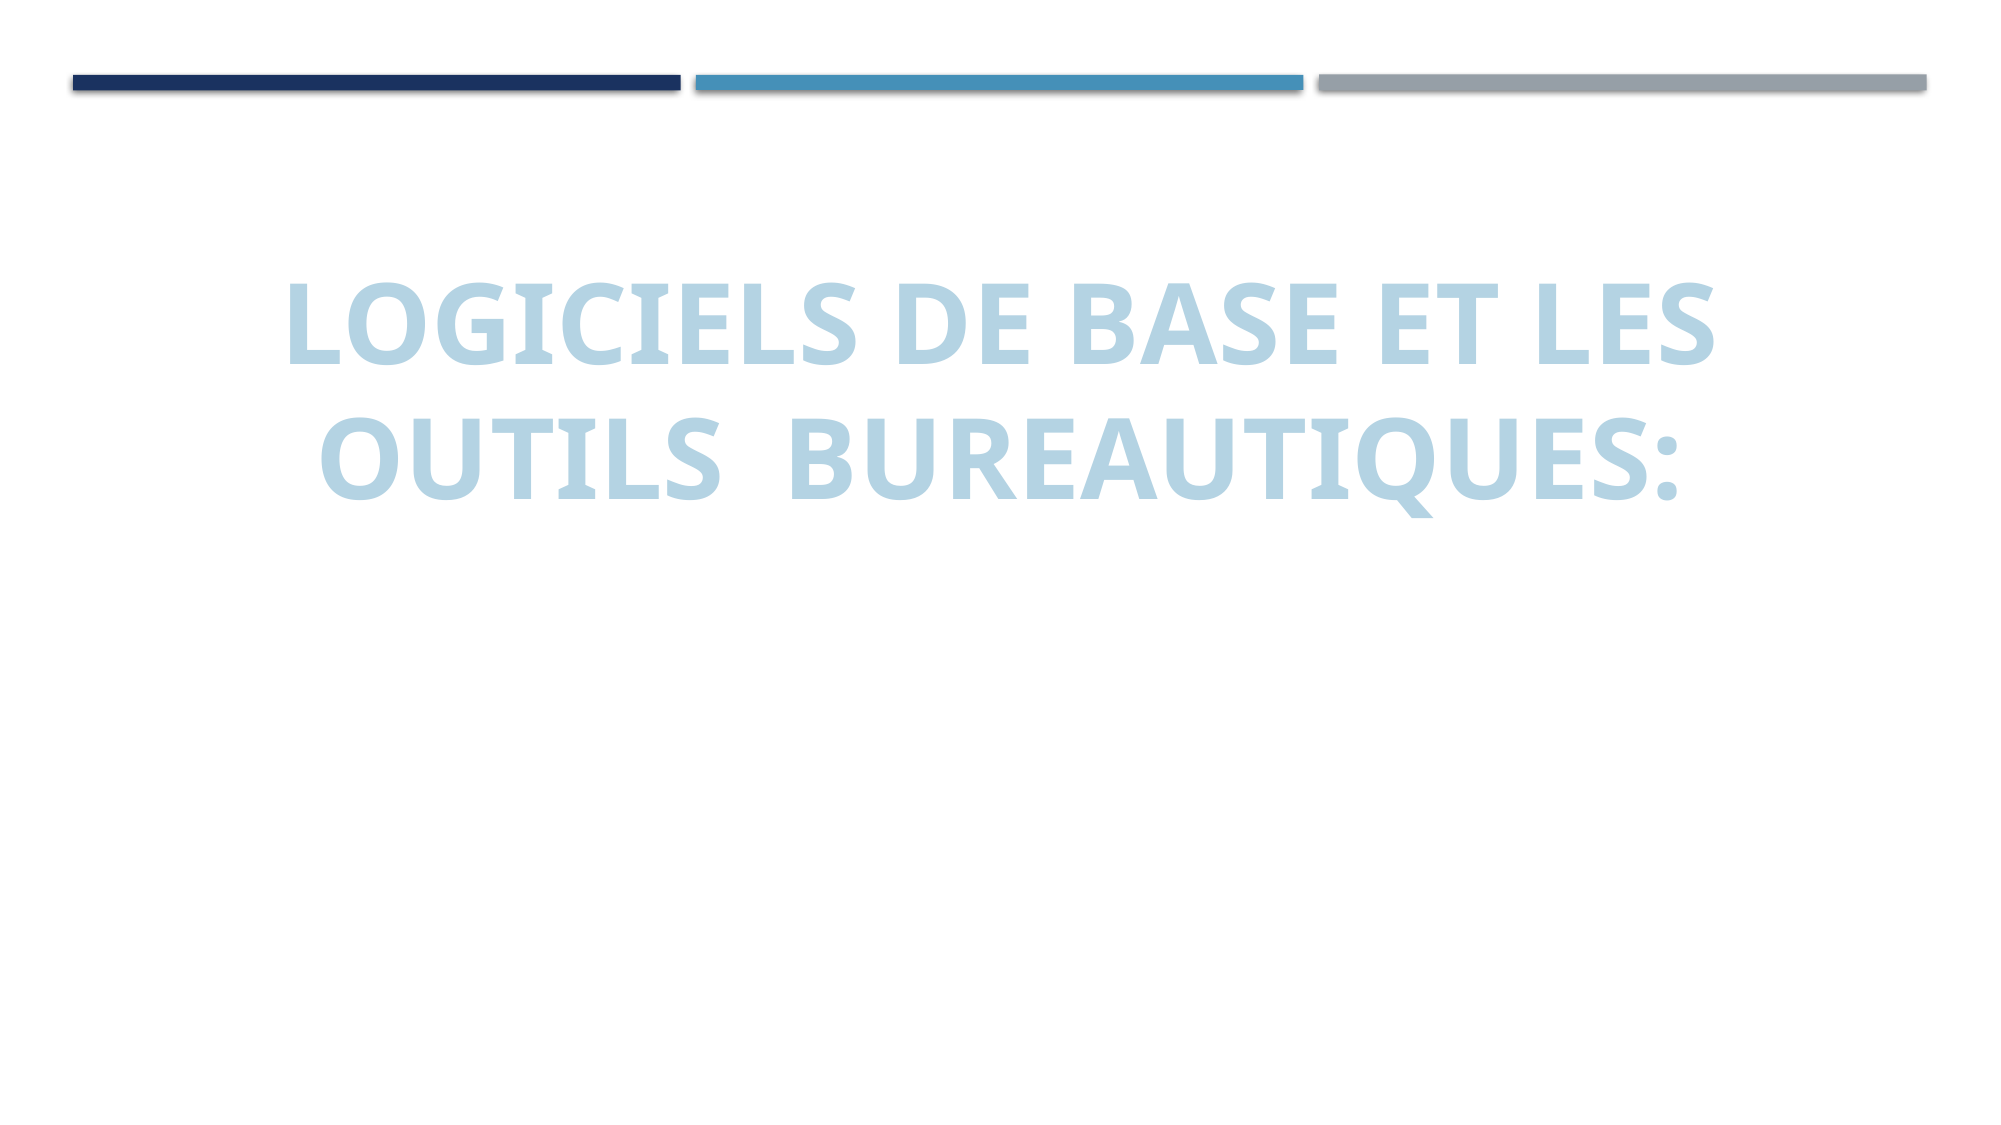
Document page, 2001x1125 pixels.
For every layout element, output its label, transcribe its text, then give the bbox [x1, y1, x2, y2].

text_box LOGICIELS DE BASE ET LES OUTILS BUREAUTIQUES: [205, 244, 1795, 530]
